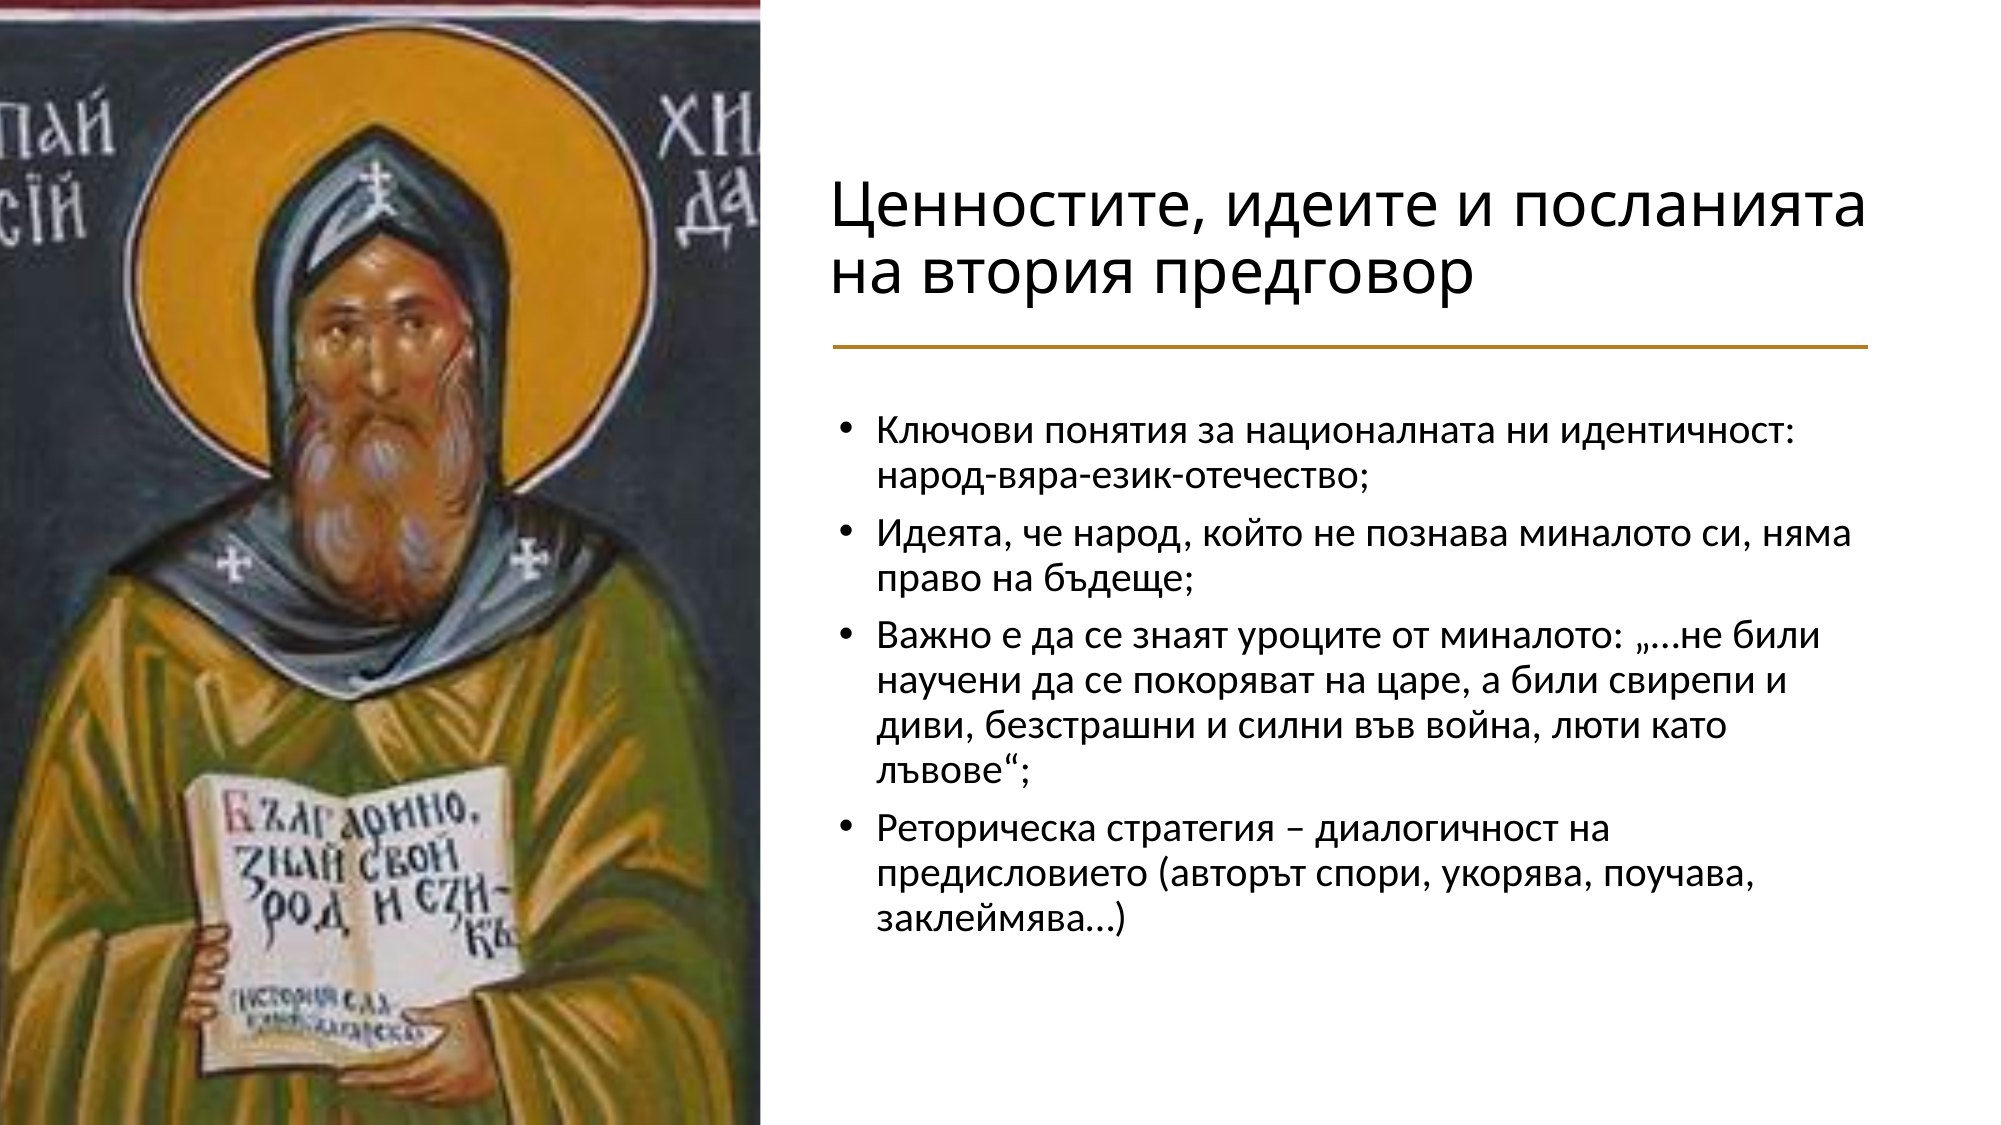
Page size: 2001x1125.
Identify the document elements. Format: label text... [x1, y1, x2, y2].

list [0, 0, 761, 1125]
title Ценностите, идеите и посланията на втория предговор [814, 103, 1895, 315]
text_box Ключови понятия за националната ни идентичност: народ-вяра-език-отечество; Идеята, че народ, който не познава миналото си, няма право на бъдеще; Важно е да се знаят уроците от миналото: „…не били научени да се покоряват на царе, а били свирепи и диви, безстрашни и силни във война, люти като лъвове“; Реторическа стратегия – диалогичност на предисловието (авторът спори, укорява, поучава, заклеймява…) [814, 399, 1895, 1021]
